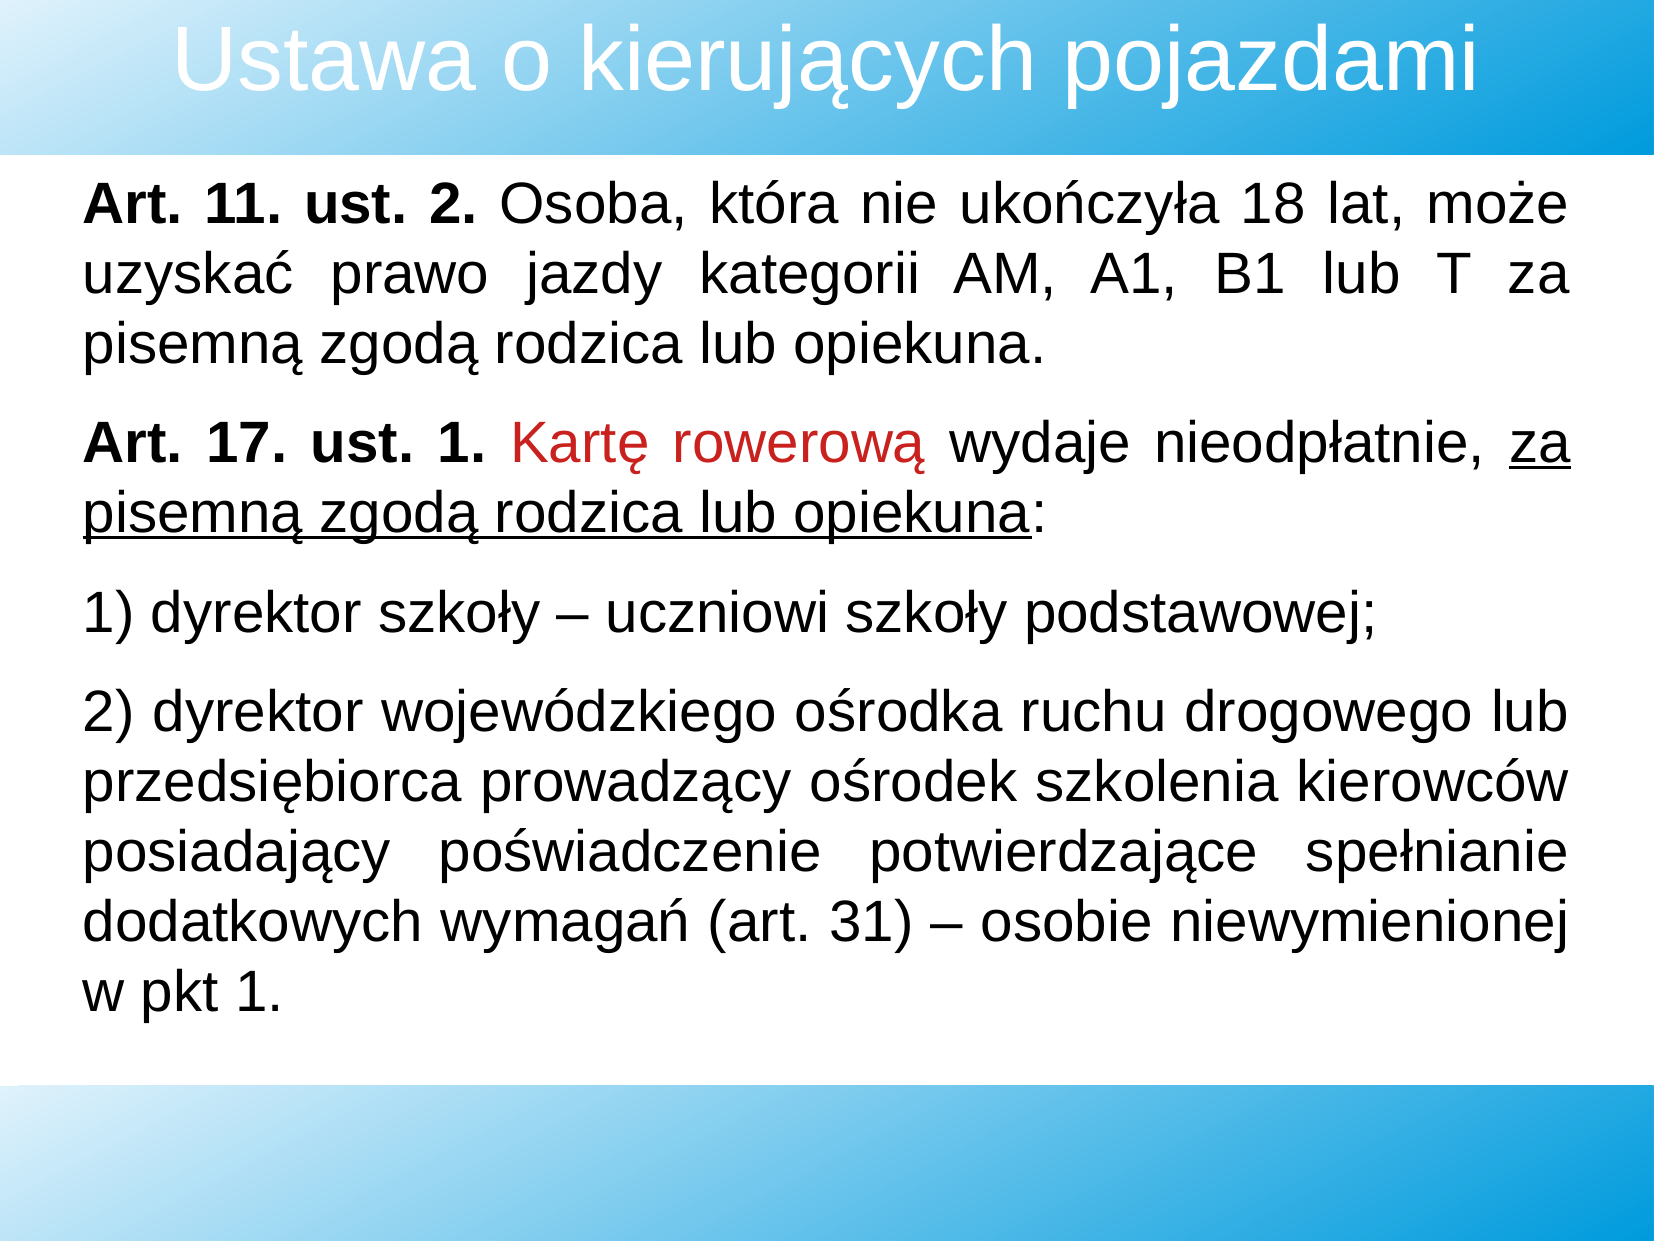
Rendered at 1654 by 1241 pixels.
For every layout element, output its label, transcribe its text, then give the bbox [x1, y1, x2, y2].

list Art. 11. ust. 2. Osoba, która nie ukończyła 18 lat, może uzyskać prawo jazdy kategorii AM, A1, B1 lub T za pisemną zgodą rodzica lub opiekuna. Art. 17. ust. 1. Kartę rowerową wydaje nieodpłatnie, za pisemną zgodą rodzica lub opiekuna: 1) dyrektor szkoły – uczniowi szkoły podstawowej; 2) dyrektor wojewódzkiego ośrodka ruchu drogowego lub przedsiębiorca prowadzący ośrodek szkolenia kierowców posiadający poświadczenie potwierdzające spełnianie dodatkowych wymagań (art. 31) – osobie niewymienionej w pkt 1. [82, 165, 1571, 885]
title Ustawa o kierujących pojazdami [82, 0, 1571, 123]
